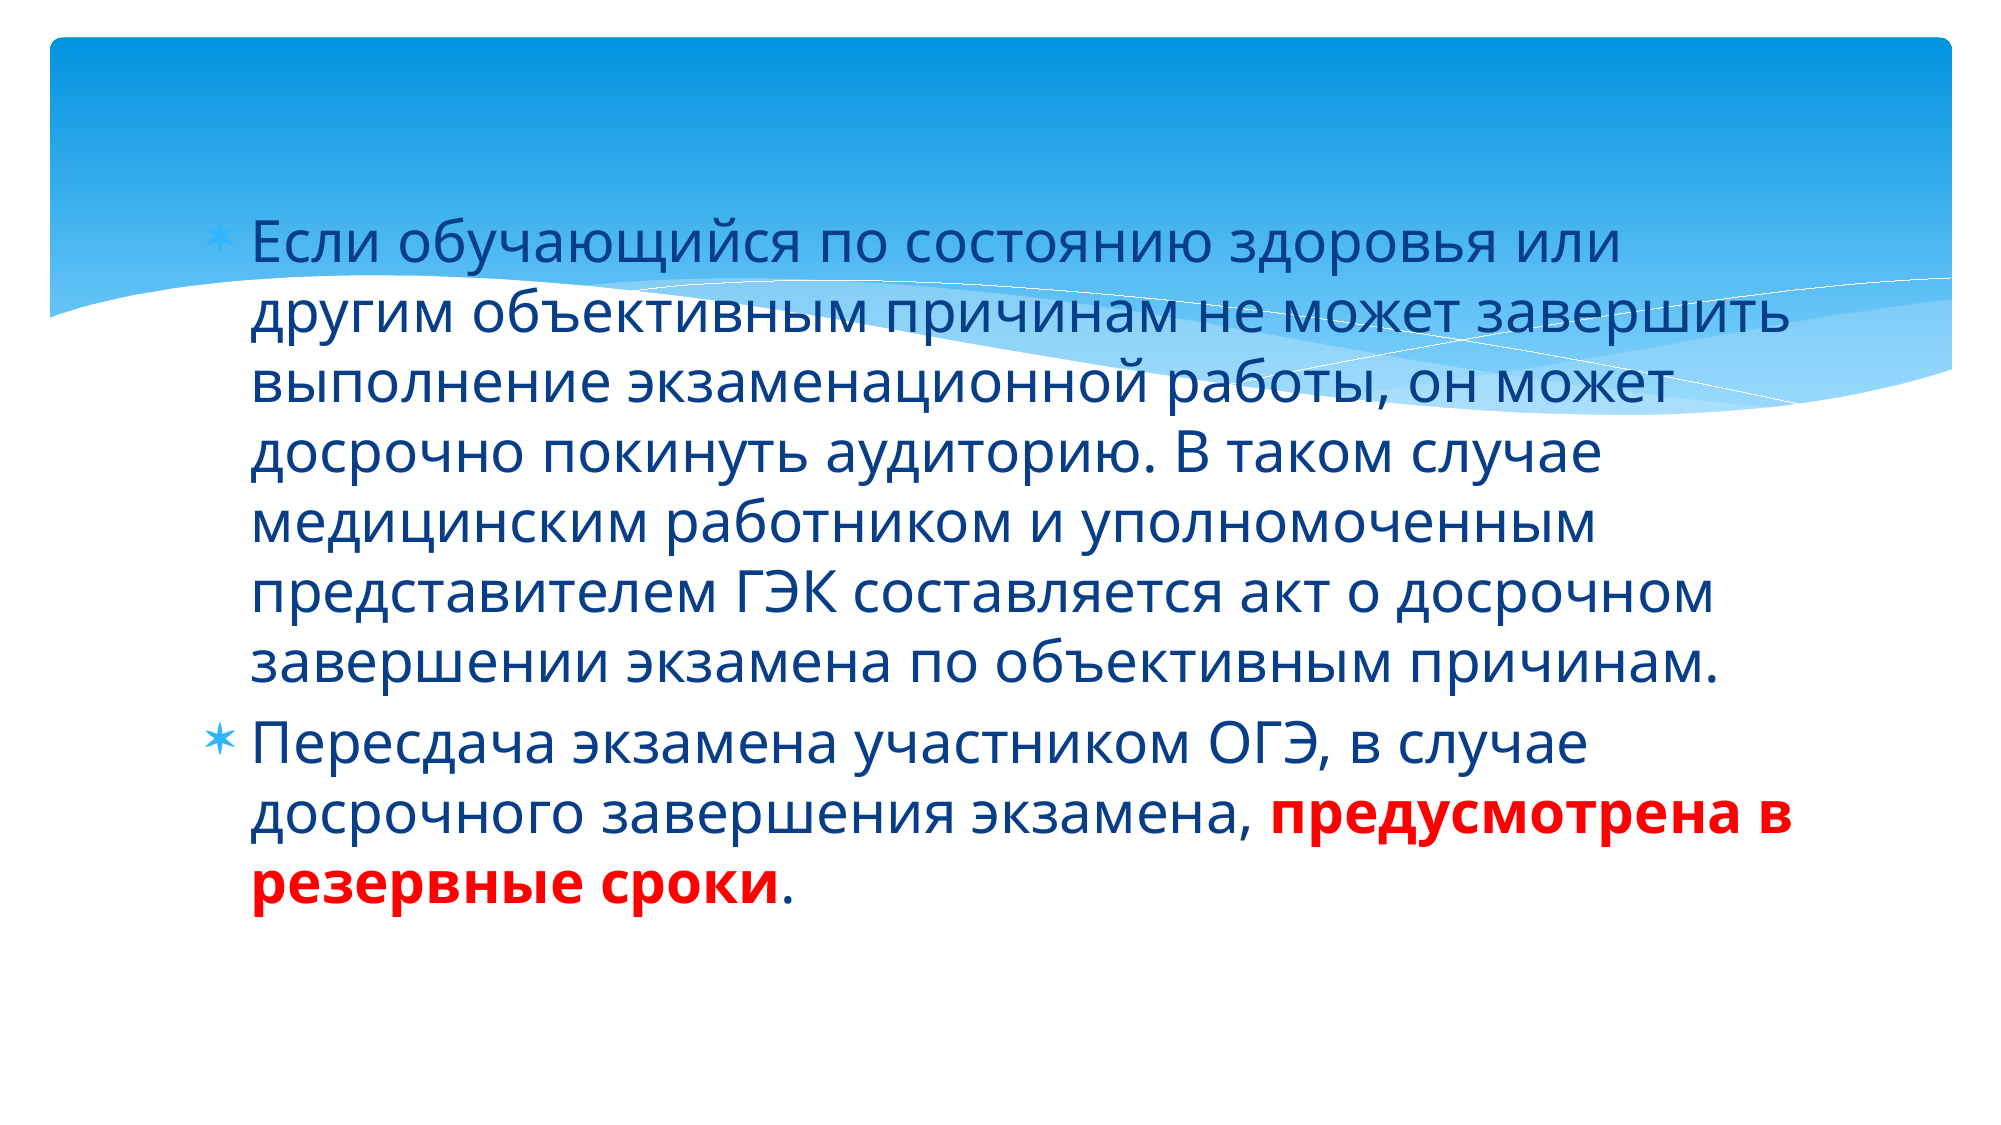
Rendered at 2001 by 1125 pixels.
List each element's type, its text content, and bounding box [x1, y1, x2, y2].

list Если обучающийся по состоянию здоровья или другим объективным причинам не может завершить выполнение экзаменационной работы, он может досрочно покинуть аудиторию. В таком случае медицинским работником и уполномоченным представителем ГЭК составляется акт о досрочном завершении экзамена по объективным причинам. Пересдача экзамена участником ОГЭ, в случае досрочного завершения экзамена, предусмотрена в резервные сроки. [190, 196, 1812, 1005]
